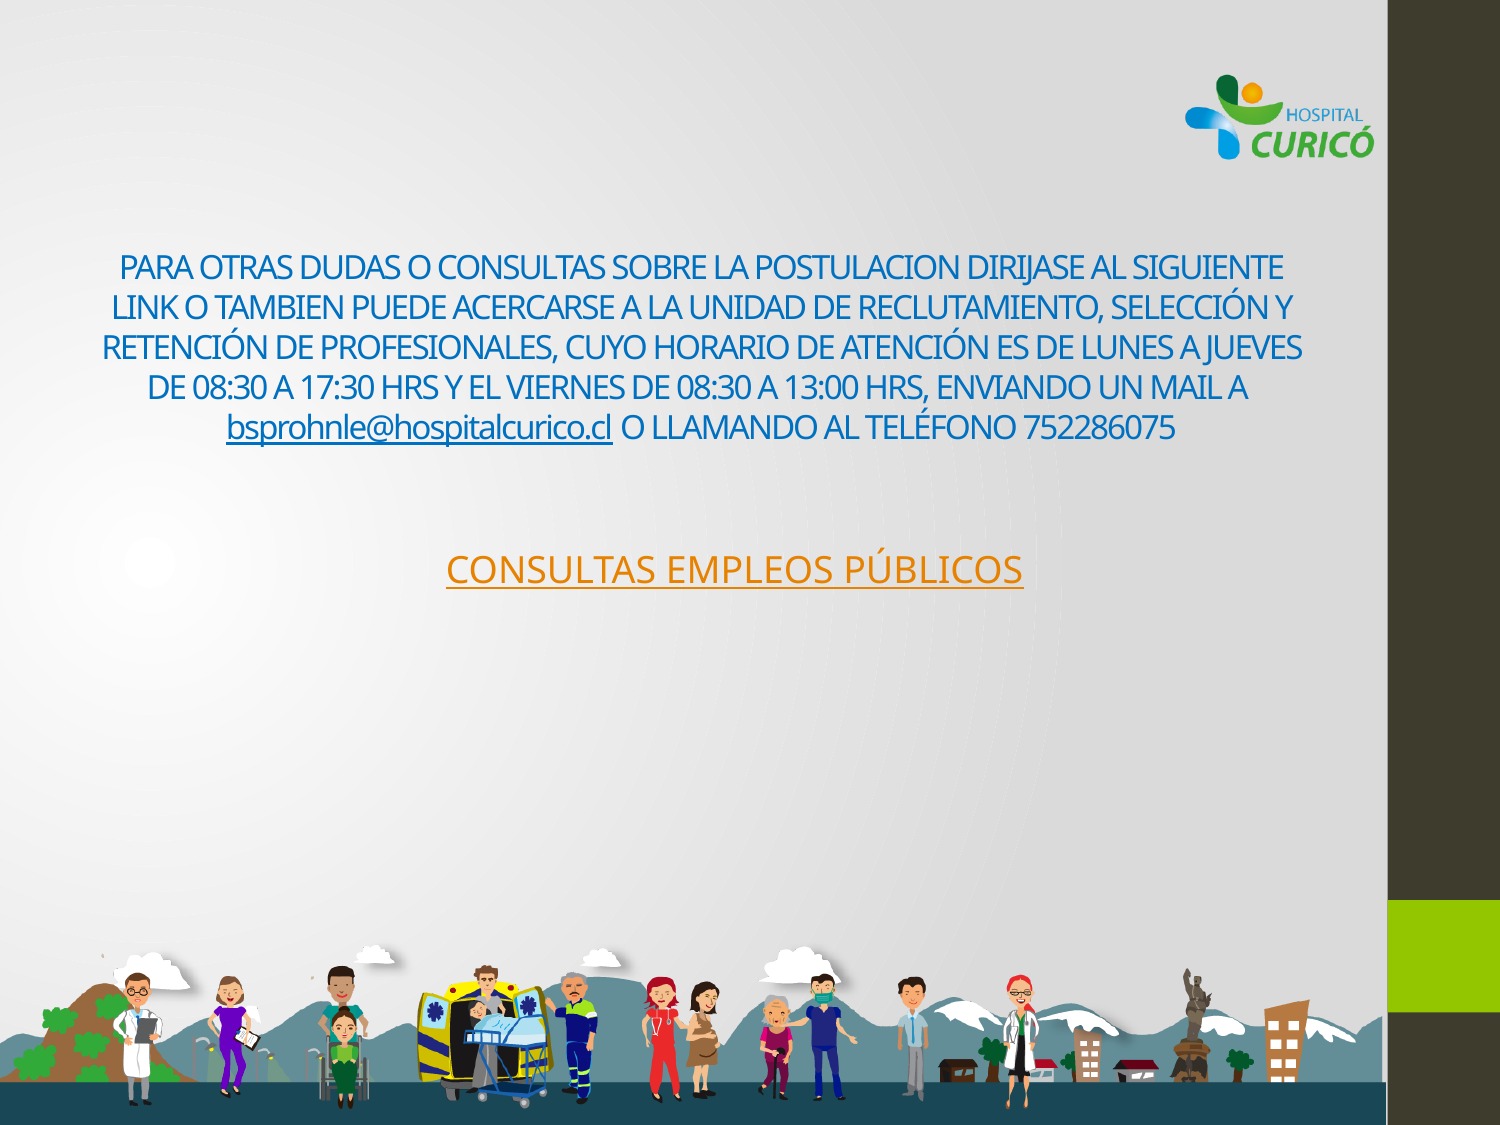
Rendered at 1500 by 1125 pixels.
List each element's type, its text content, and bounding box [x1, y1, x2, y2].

title PARA OTRAS DUDAS O CONSULTAS SOBRE LA POSTULACION DIRIJASE AL SIGUIENTE LINK O TAMBIEN PUEDE ACERCARSE A LA UNIDAD DE RECLUTAMIENTO, SELECCIÓN Y RETENCIÓN DE PROFESIONALES, CUYO HORARIO DE ATENCIÓN ES DE LUNES A JUEVES DE 08:30 A 17:30 HRS Y EL VIERNES DE 08:30 A 13:00 HRS, ENVIANDO UN MAIL A bsprohnle@hospitalcurico.cl O LLAMANDO AL TELÉFONO 752286075 [76, 255, 1327, 443]
picture [0, 934, 1389, 1125]
picture [1174, 54, 1389, 187]
text_box CONSULTAS EMPLEOS PÚBLICOS [352, 538, 1118, 605]
